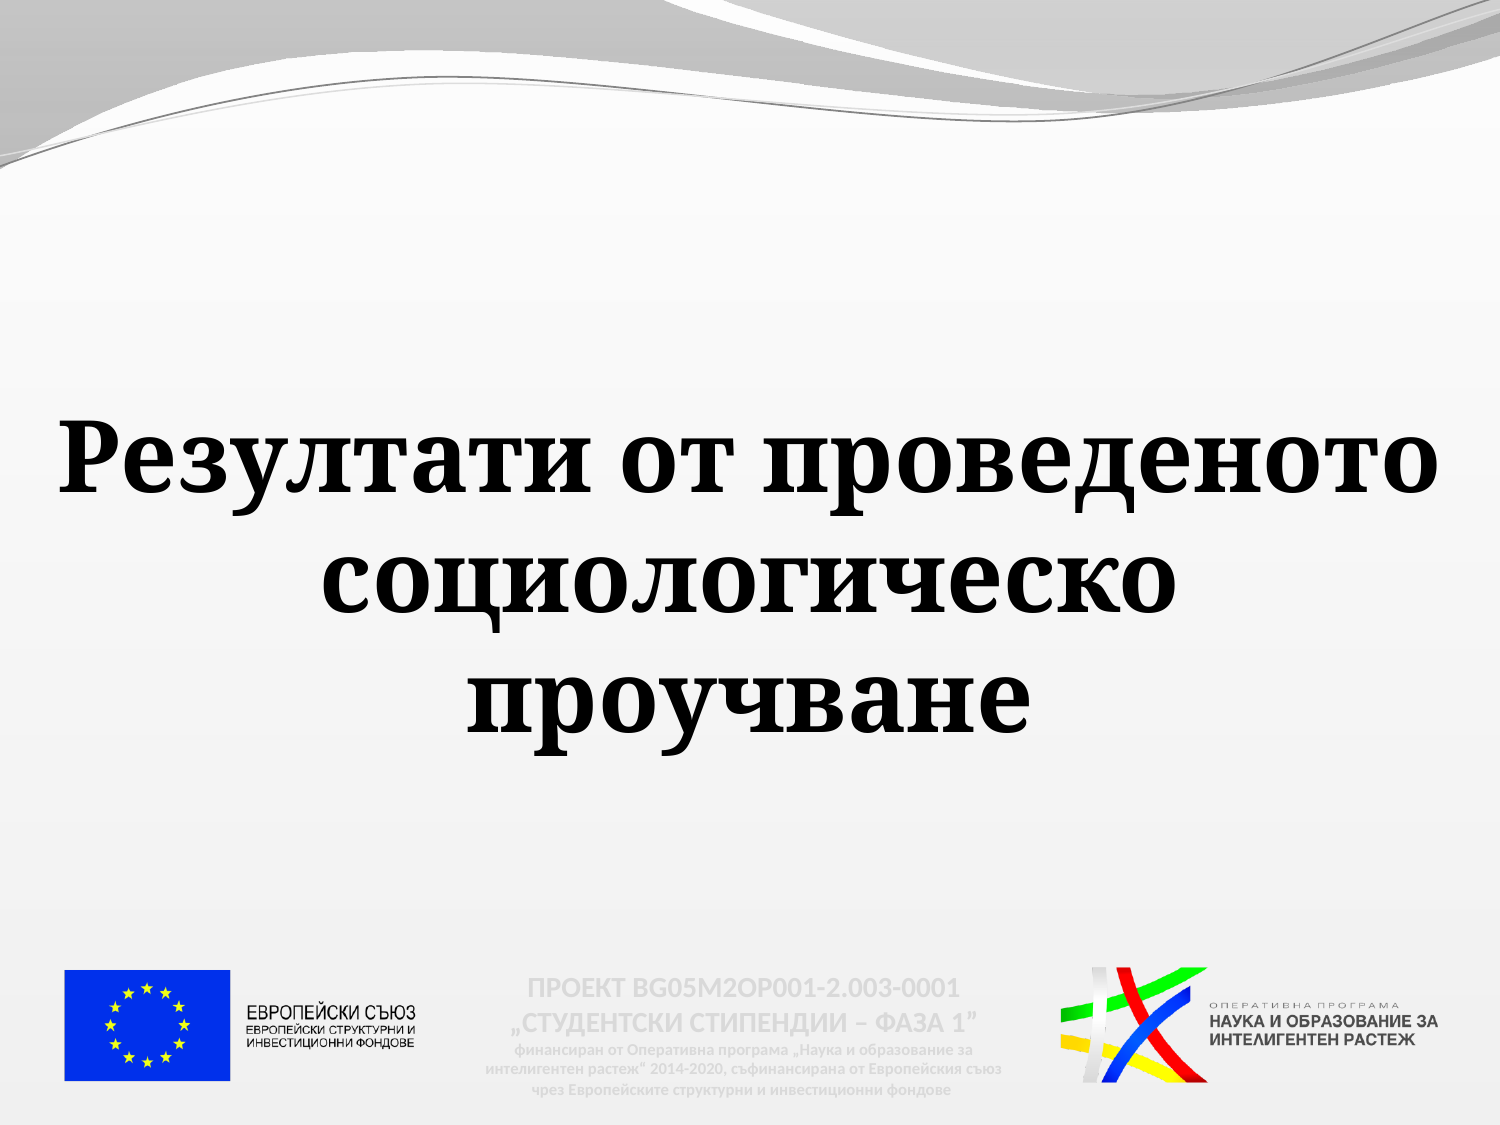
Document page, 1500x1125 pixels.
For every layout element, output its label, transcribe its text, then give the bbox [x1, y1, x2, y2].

picture [1045, 946, 1459, 1093]
text_box Резултати от проведеното социологическо проучване [17, 385, 1483, 760]
picture [48, 952, 455, 1090]
text_box ПРОЕКТ BG05М2ОР001-2.003-0001 „СТУДЕНТСКИ СТИПЕНДИИ – ФАЗА 1” финансиран от Оперативна програма „Наука и образование за интелигентен растеж“ 2014-2020, съфинансирана от Европейския съюз чрез Европейските структурни и инвестиционни фондове [466, 961, 1022, 1125]
